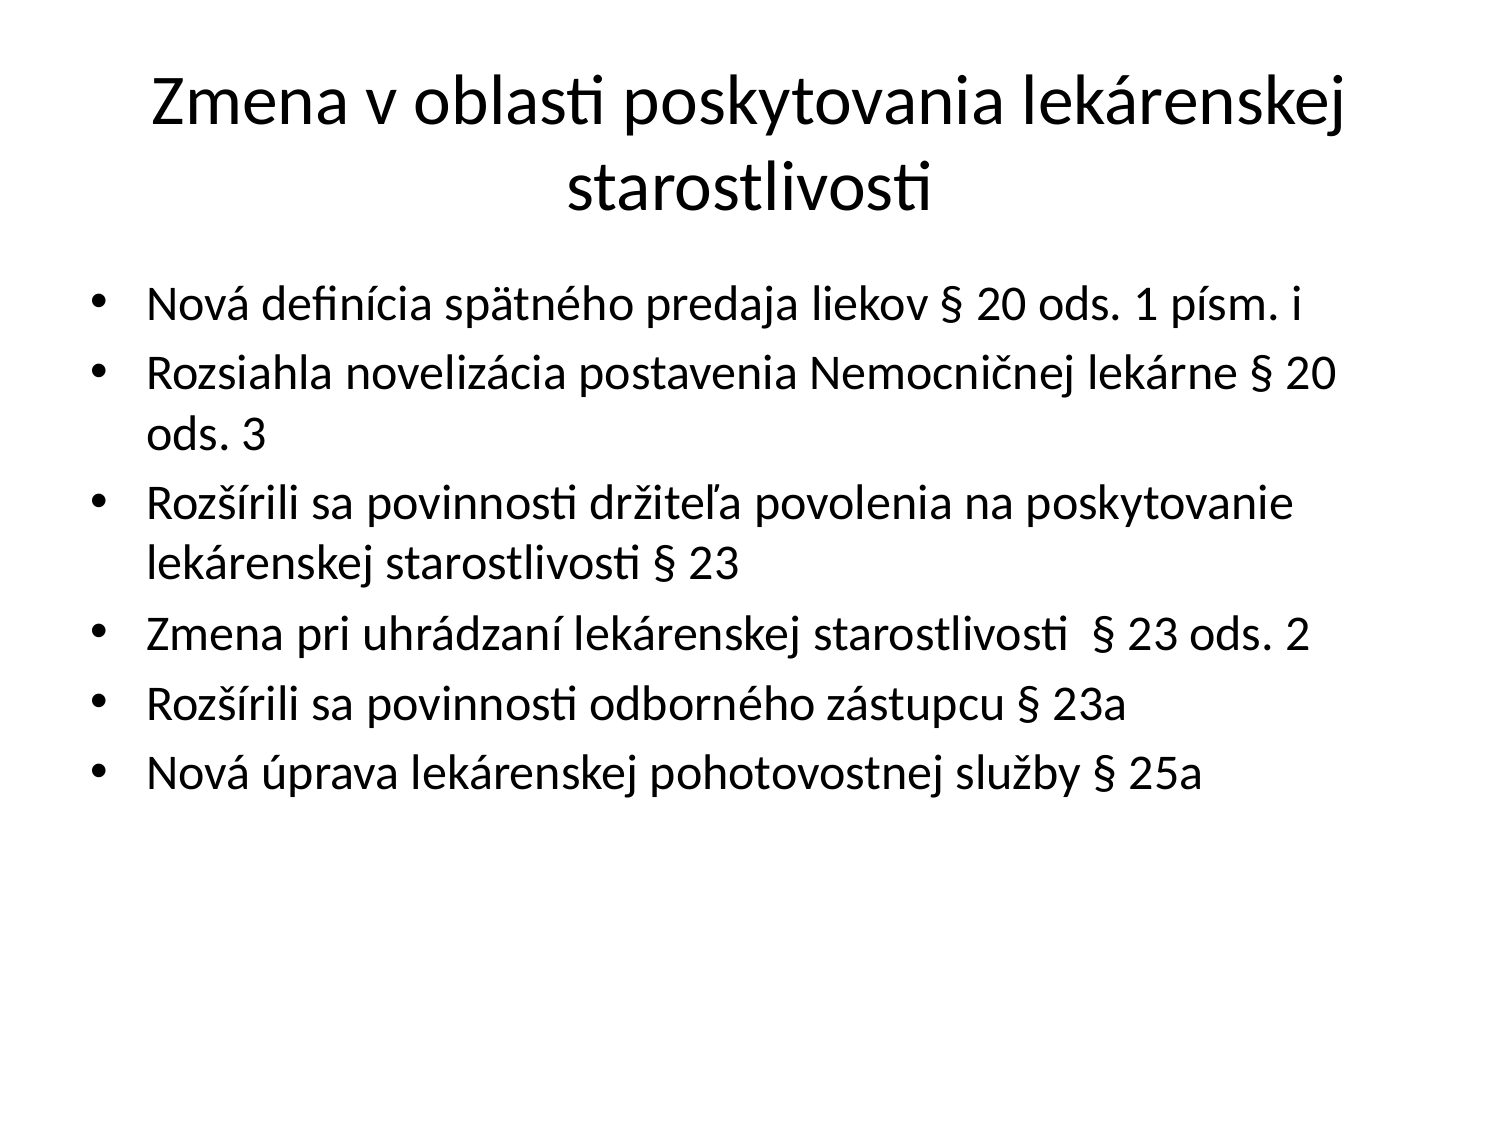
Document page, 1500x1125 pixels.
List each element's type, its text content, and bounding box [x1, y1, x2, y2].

title Zmena v oblasti poskytovania lekárenskej starostlivosti [75, 45, 1425, 233]
list Nová definícia spätného predaja liekov § 20 ods. 1 písm. i Rozsiahla novelizácia postavenia Nemocničnej lekárne § 20 ods. 3 Rozšírili sa povinnosti držiteľa povolenia na poskytovanie lekárenskej starostlivosti § 23 Zmena pri uhrádzaní lekárenskej starostlivosti § 23 ods. 2 Rozšírili sa povinnosti odborného zástupcu § 23a Nová úprava lekárenskej pohotovostnej služby § 25a [75, 262, 1425, 1005]
